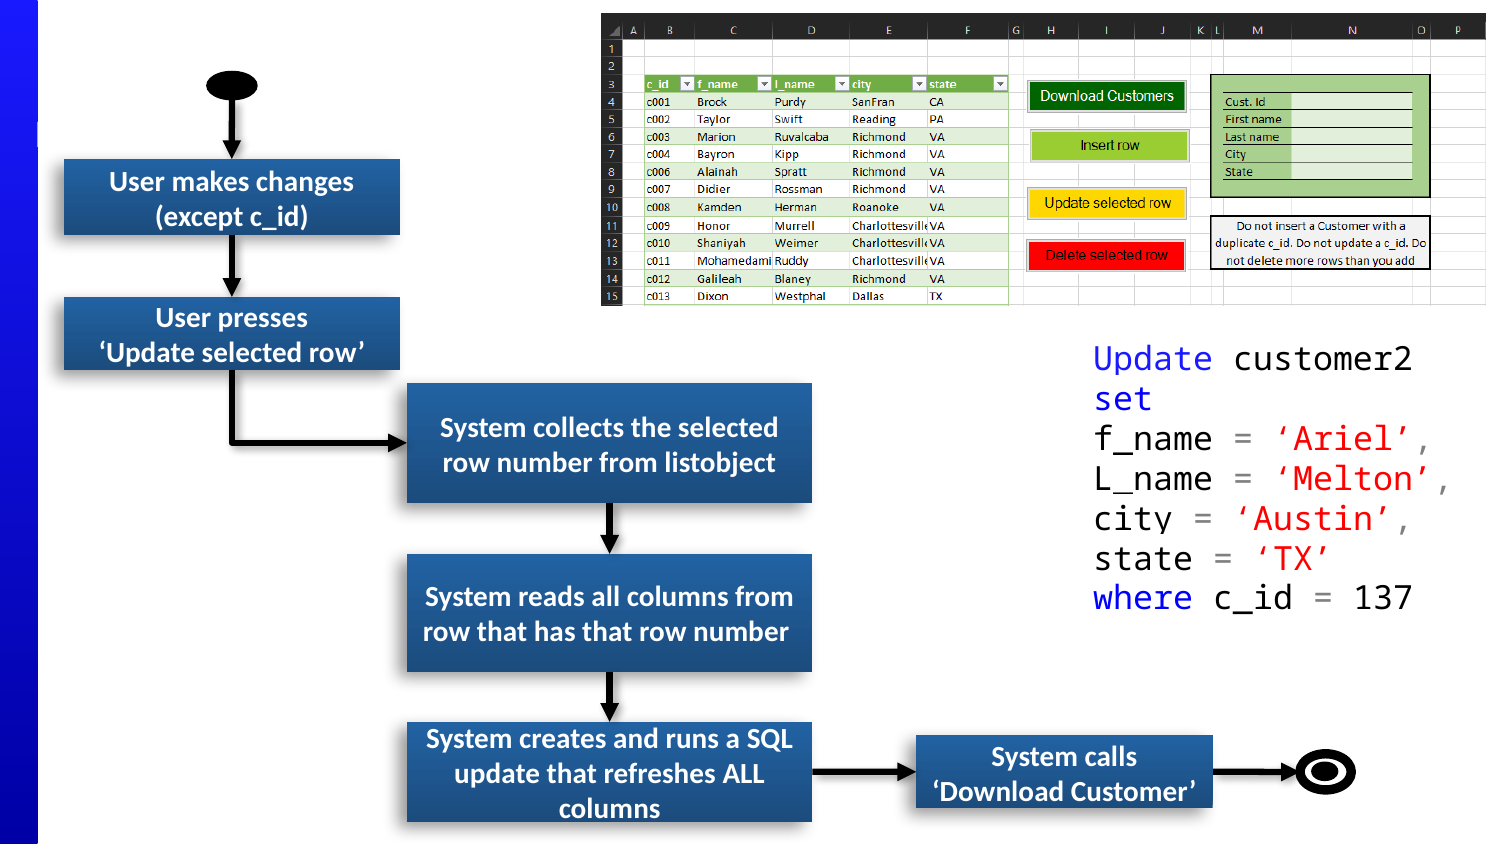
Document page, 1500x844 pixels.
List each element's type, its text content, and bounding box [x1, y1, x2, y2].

text_box User makes changes (except c_id) [63, 158, 400, 235]
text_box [282, 318, 356, 495]
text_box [1299, 753, 1352, 791]
picture [600, 13, 1486, 307]
text_box System calls ‘Download Customer’ [916, 735, 1213, 809]
text_box [206, 71, 257, 100]
text_box System collects the selected row number from listobject [406, 382, 813, 504]
text_box User presses ‘Update selected row’ [63, 296, 400, 371]
text_box Update customer2 set f_name = ‘Ariel’, L_name = ‘Melton’, city = ‘Austin’, state = ‘TX’ where c_id = 137 [1093, 326, 1488, 627]
text_box System creates and runs a SQL update that refreshes ALL columns [406, 721, 813, 822]
text_box System reads all columns from row that has that row number [406, 553, 813, 672]
